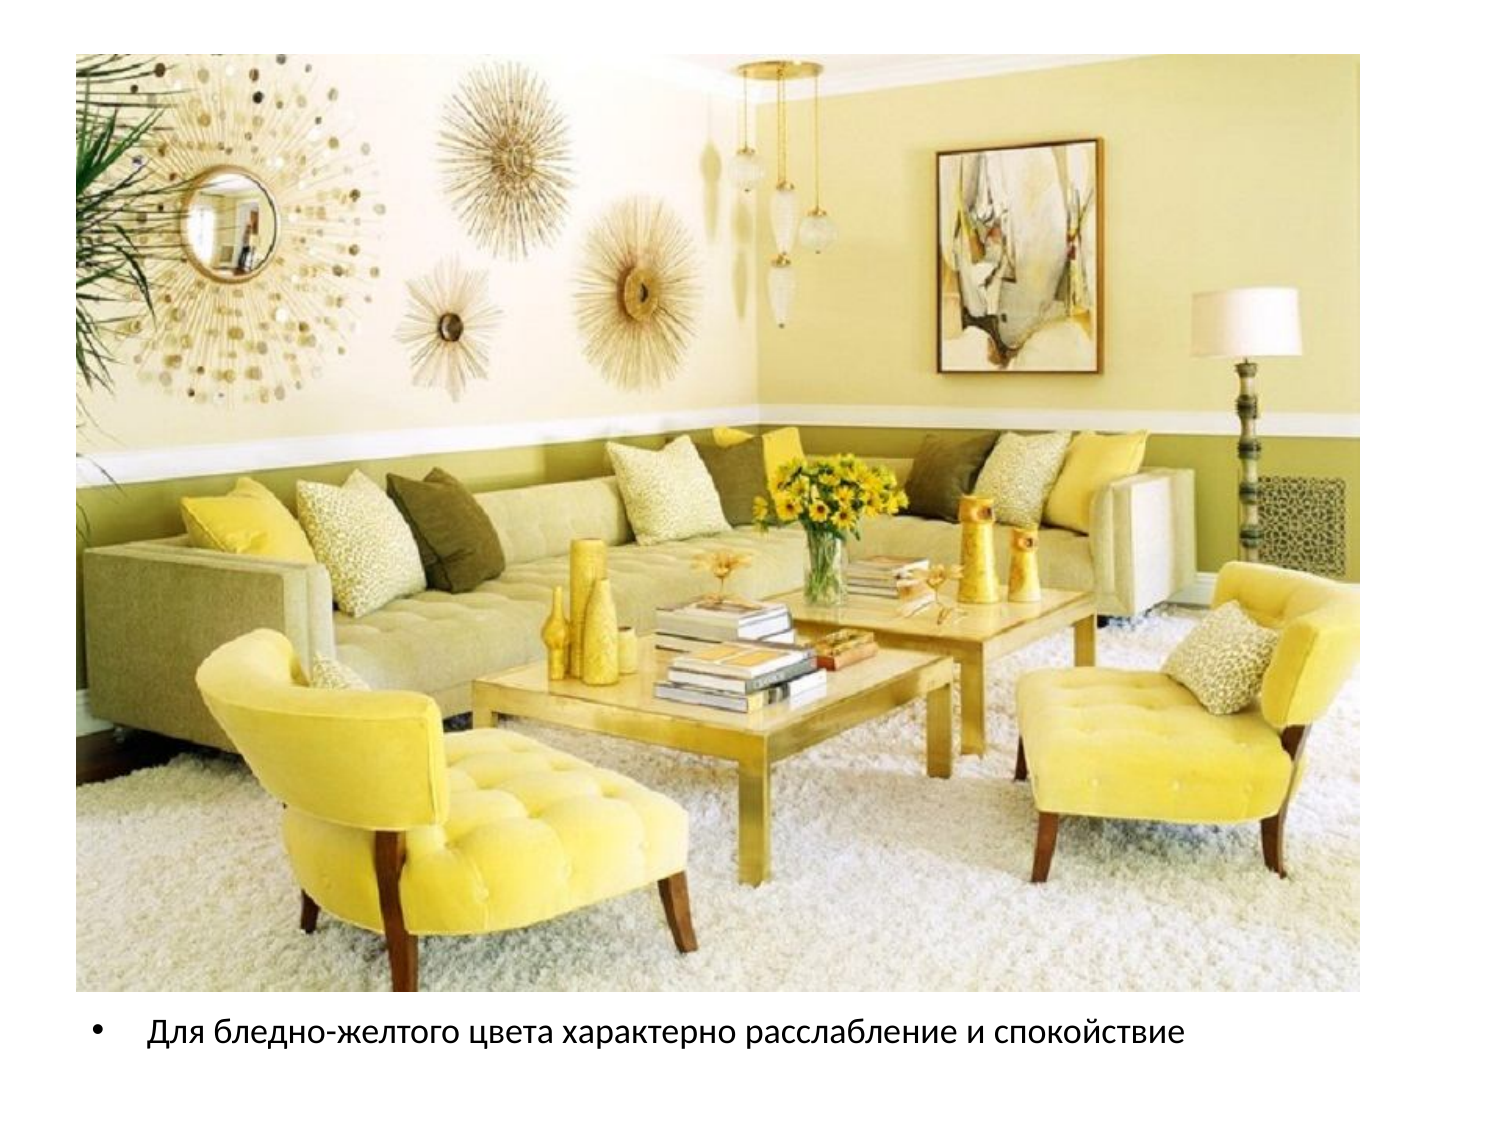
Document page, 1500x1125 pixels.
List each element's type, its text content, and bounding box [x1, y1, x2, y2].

picture [76, 54, 1360, 993]
list Для бледно-желтого цвета характерно расслабление и спокойствие [76, 999, 1365, 1059]
